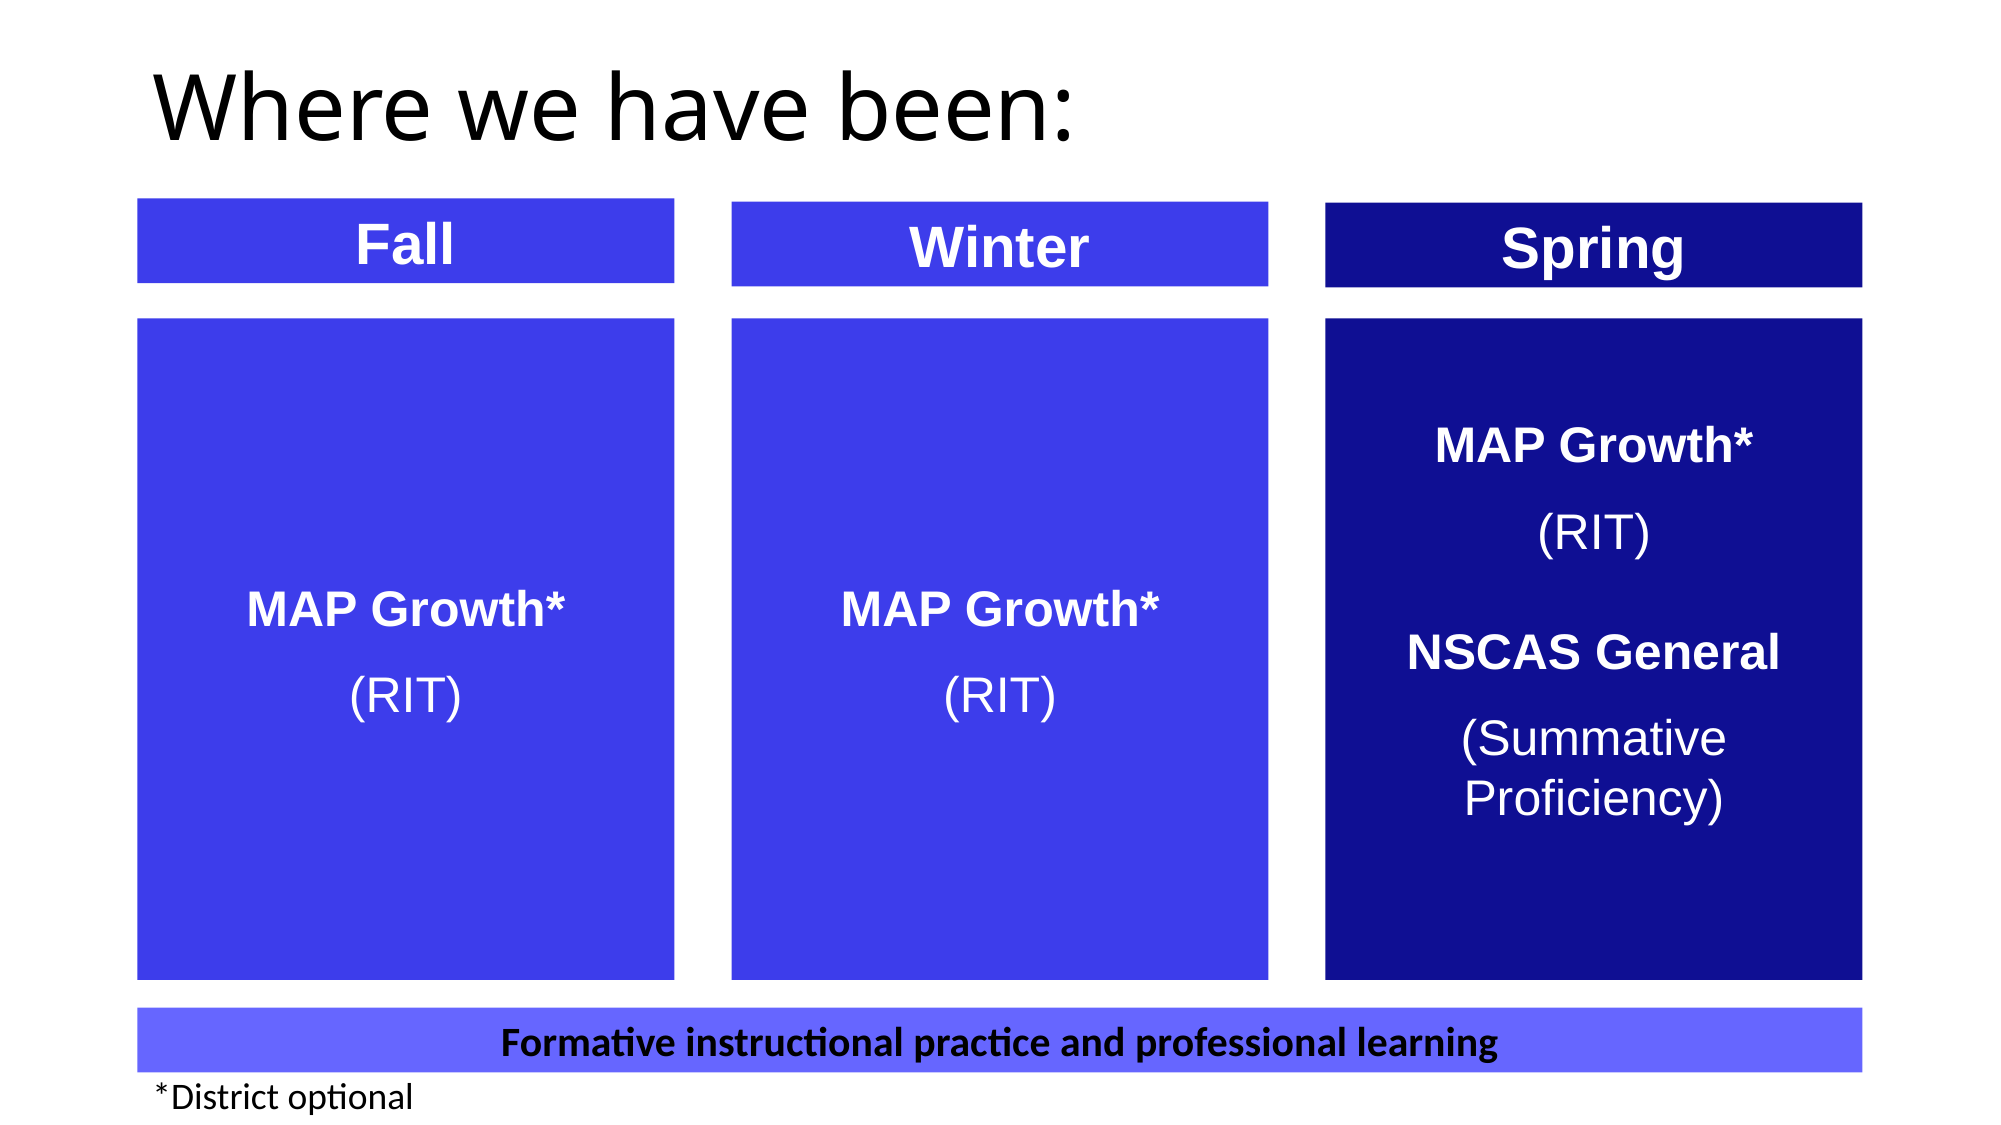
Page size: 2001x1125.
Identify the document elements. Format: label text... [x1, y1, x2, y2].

text_box MAP Growth* (RIT) [137, 318, 675, 980]
text_box MAP Growth* (RIT) [731, 318, 1269, 980]
text_box MAP Growth* (RIT) NSCAS General (Summative Proficiency) [1325, 318, 1863, 980]
text_box Spring [1325, 202, 1863, 288]
text_box Fall [137, 220, 675, 284]
text_box Where we have been: [137, 2, 1600, 220]
text_box *District optional [137, 1064, 730, 1125]
text_box Winter [731, 220, 1269, 287]
text_box Formative instructional practice and professional learning [137, 1007, 1863, 1073]
